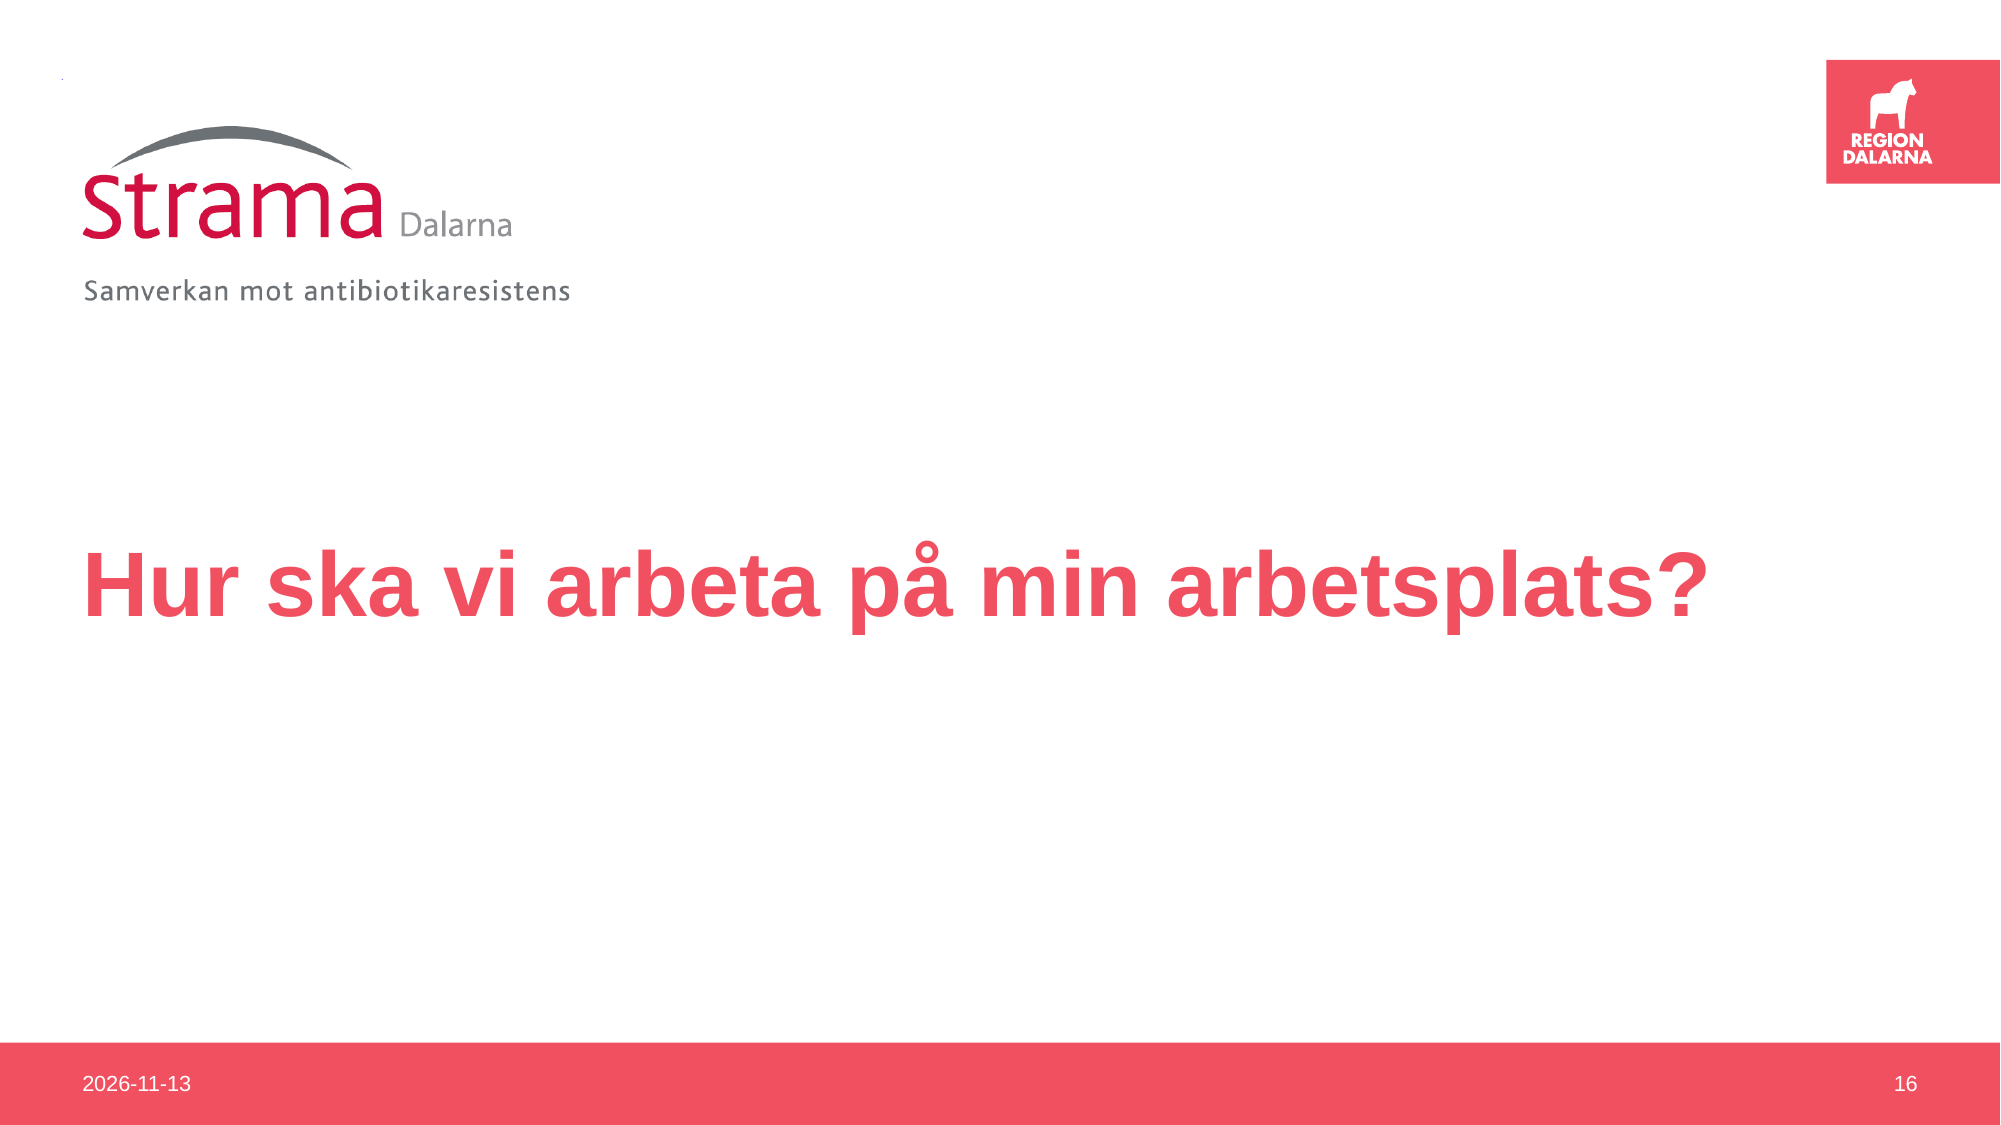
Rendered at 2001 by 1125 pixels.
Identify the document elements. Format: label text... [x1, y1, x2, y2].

title [67, 59, 1810, 259]
picture [61, 78, 588, 350]
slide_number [67, 1042, 518, 1124]
slide_number 16 [1482, 1042, 1933, 1124]
list Hur ska vi arbeta på min arbetsplats? [67, 299, 1933, 1014]
footer [587, 1042, 1413, 1124]
